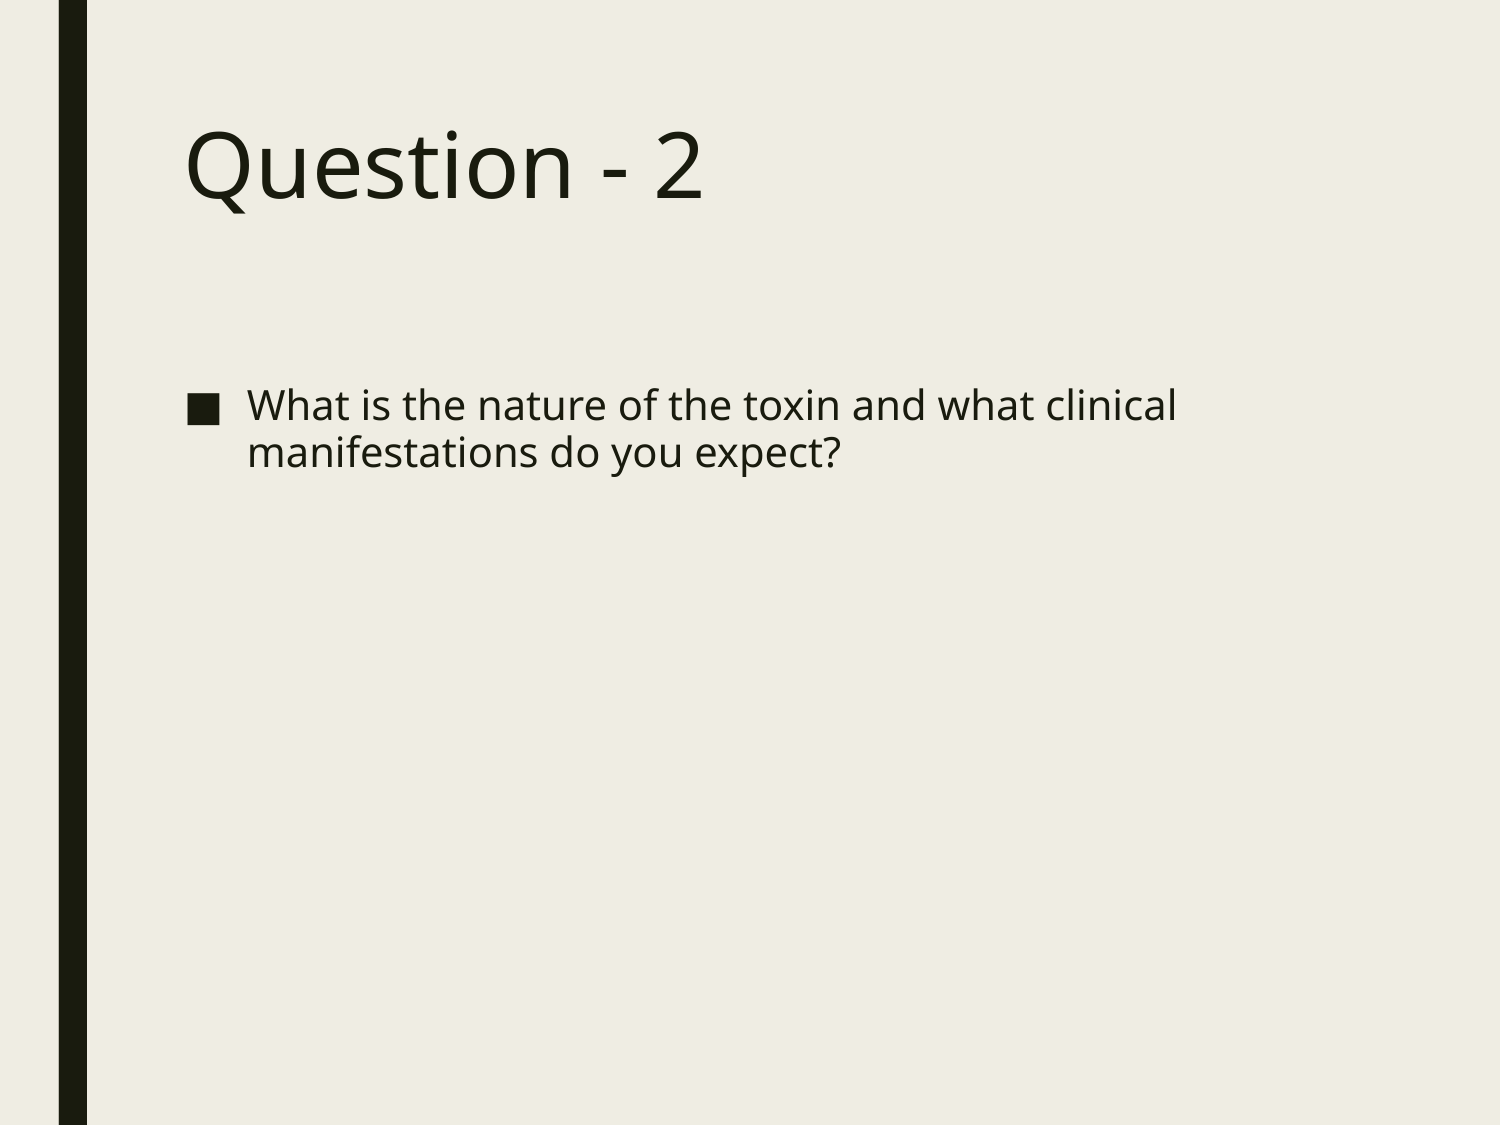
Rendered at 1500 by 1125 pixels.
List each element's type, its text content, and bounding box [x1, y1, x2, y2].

list What is the nature of the toxin and what clinical manifestations do you expect? [168, 375, 1351, 963]
title Question - 2 [168, 112, 1351, 357]
